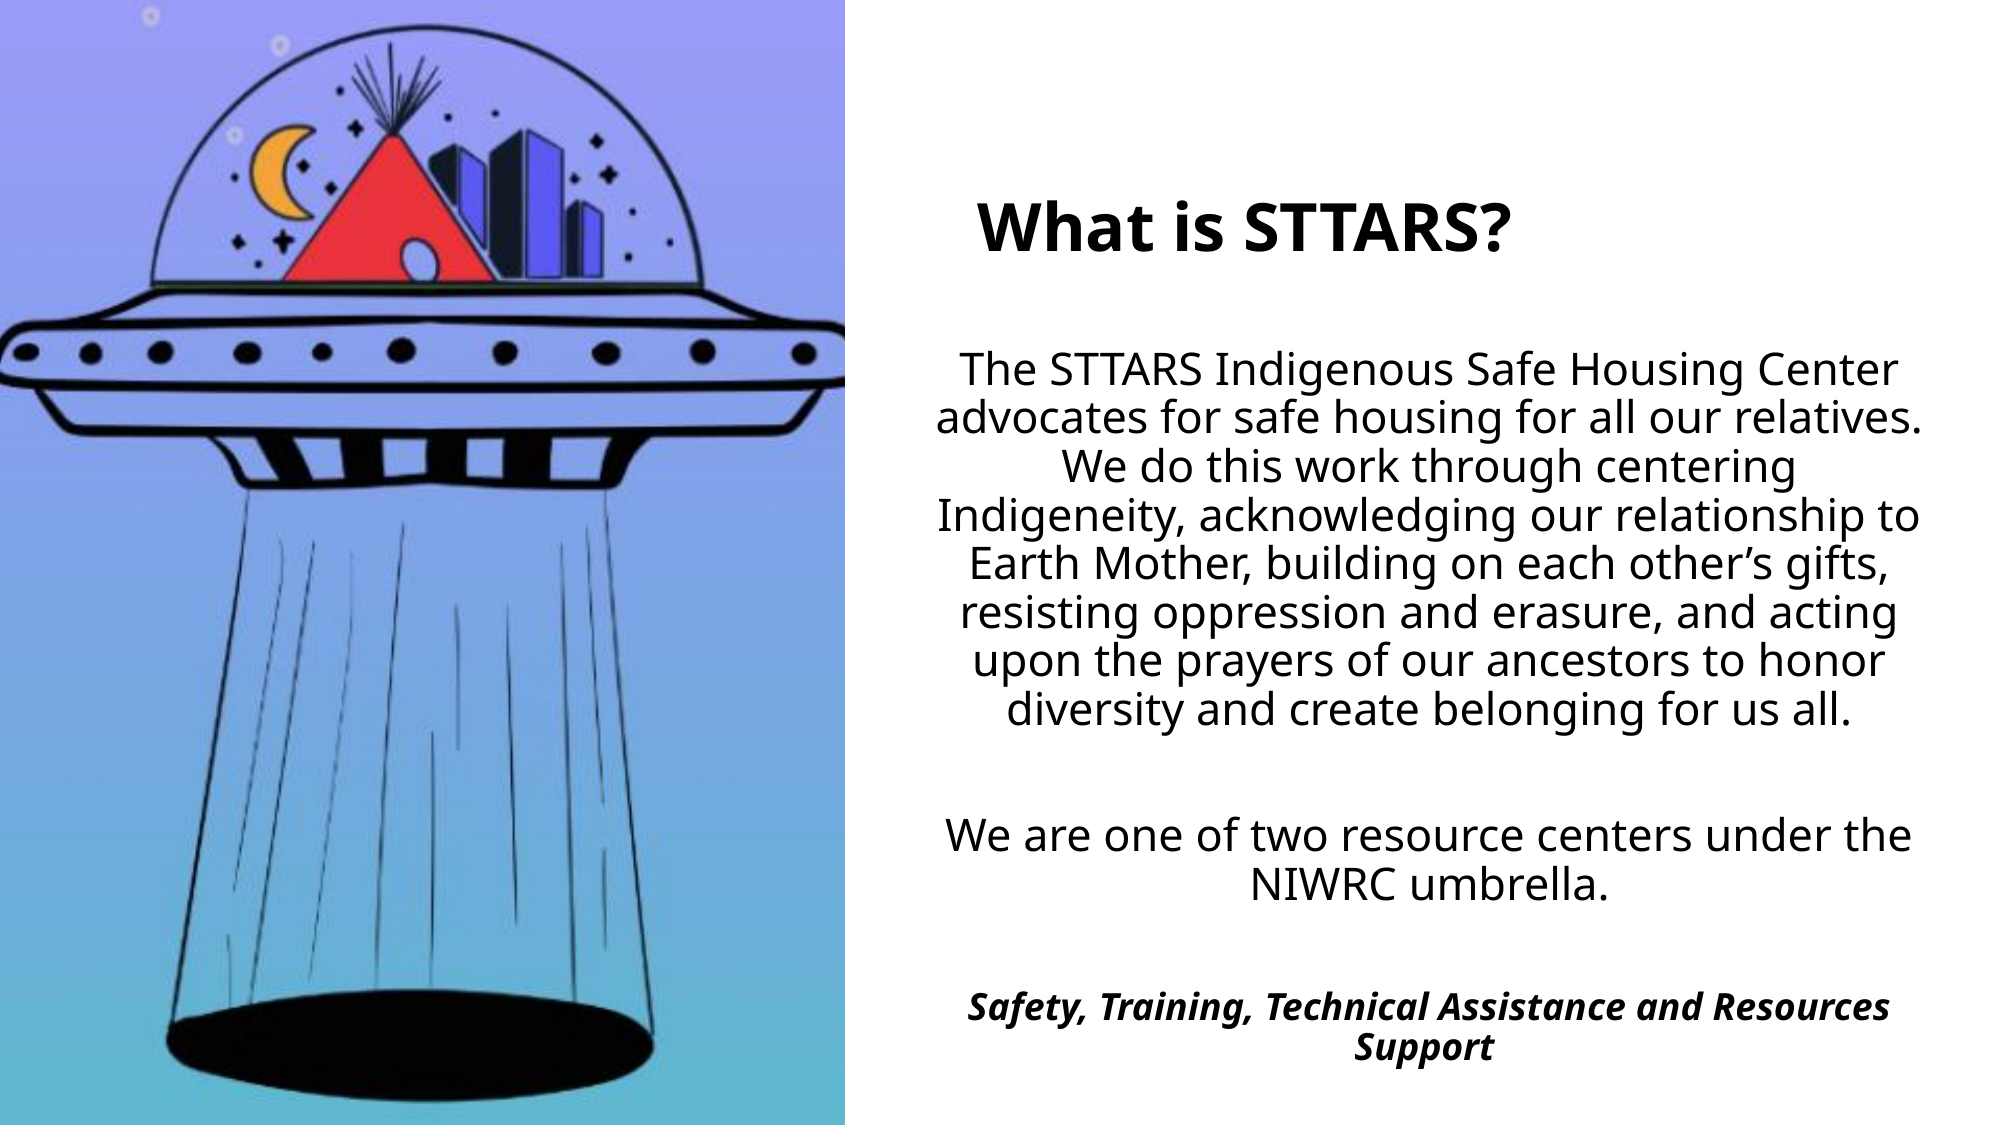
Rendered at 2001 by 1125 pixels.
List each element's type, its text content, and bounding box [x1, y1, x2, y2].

picture [0, 0, 846, 1125]
title What is STTARS? [962, 186, 1856, 296]
list The STTARS Indigenous Safe Housing Center advocates for safe housing for all our relatives. We do this work through centering Indigeneity, acknowledging our relationship to Earth Mother, building on each other’s gifts, resisting oppression and erasure, and acting upon the prayers of our ancestors to honor diversity and create belonging for us all. We are one of two resource centers under the NIWRC umbrella. Safety, Training, Technical Assistance and Resources Support [918, 339, 1941, 1080]
